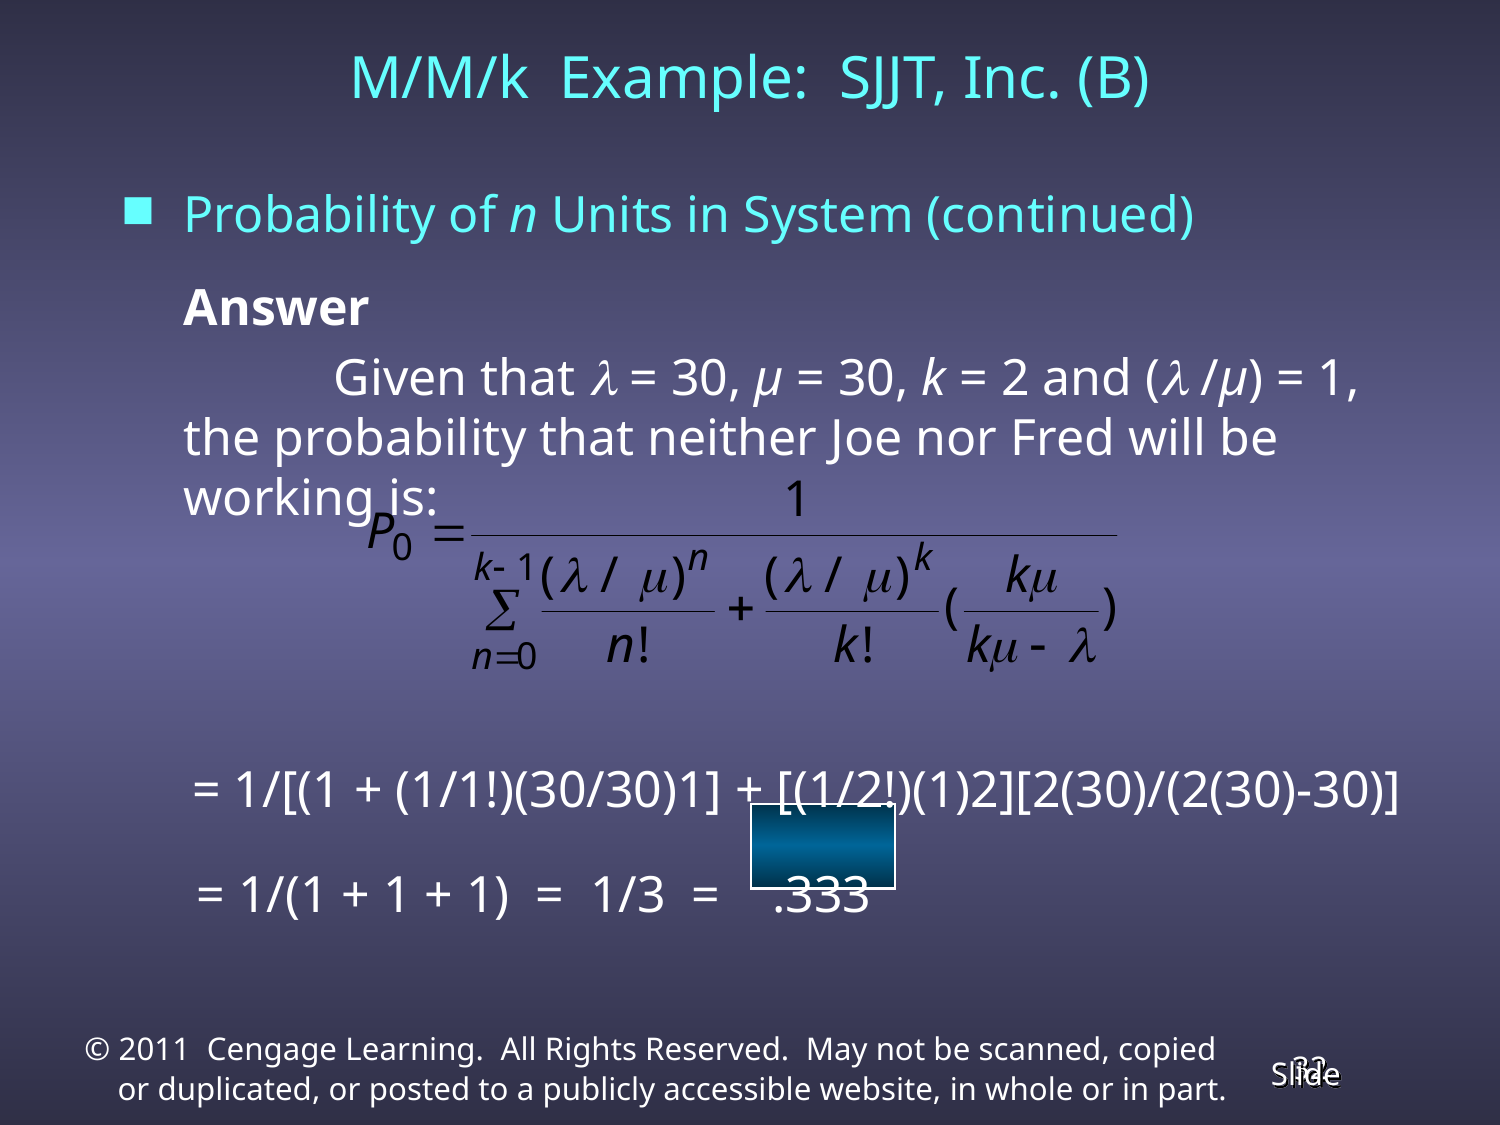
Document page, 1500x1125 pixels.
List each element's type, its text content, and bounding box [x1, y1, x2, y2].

list Probability of n Units in System (continued) Answer Given that  = 30, µ = 30, k = 2 and ( /µ) = 1, the probability that neither Joe nor Fred will be working is: = 1/[(1 + (1/1!)(30/30)1] + [(1/2!)(1)2][2(30)/(2(30)-30)] = 1/(1 + 1 + 1) = 1/3 = .333 [112, 174, 1448, 900]
title M/M/k Example: SJJT, Inc. (B) [111, 8, 1388, 143]
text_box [362, 475, 1254, 731]
